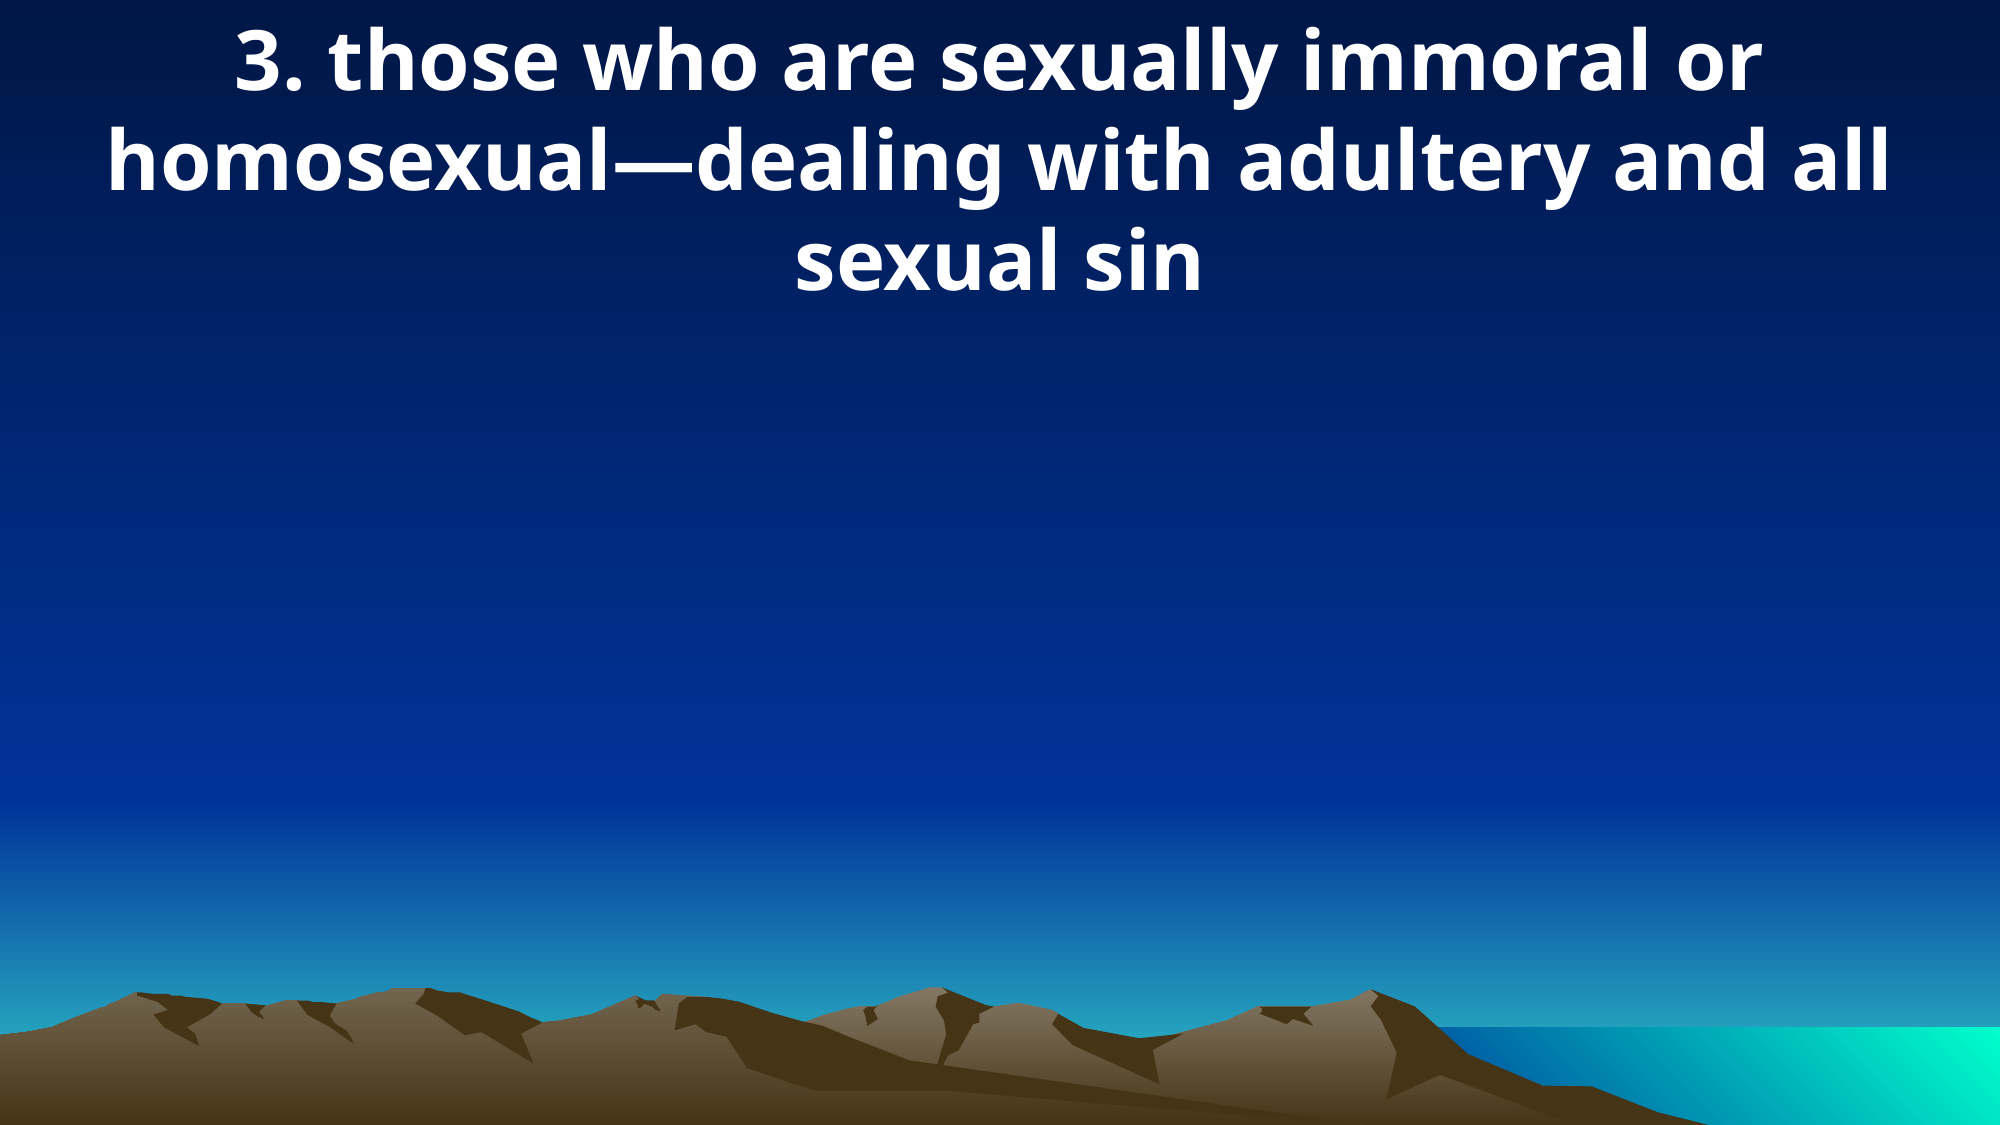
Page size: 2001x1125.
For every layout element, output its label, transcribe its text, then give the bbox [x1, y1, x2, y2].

text_box 3. those who are sexually immoral or homosexual—dealing with adultery and all sexual sin [0, 0, 2000, 900]
